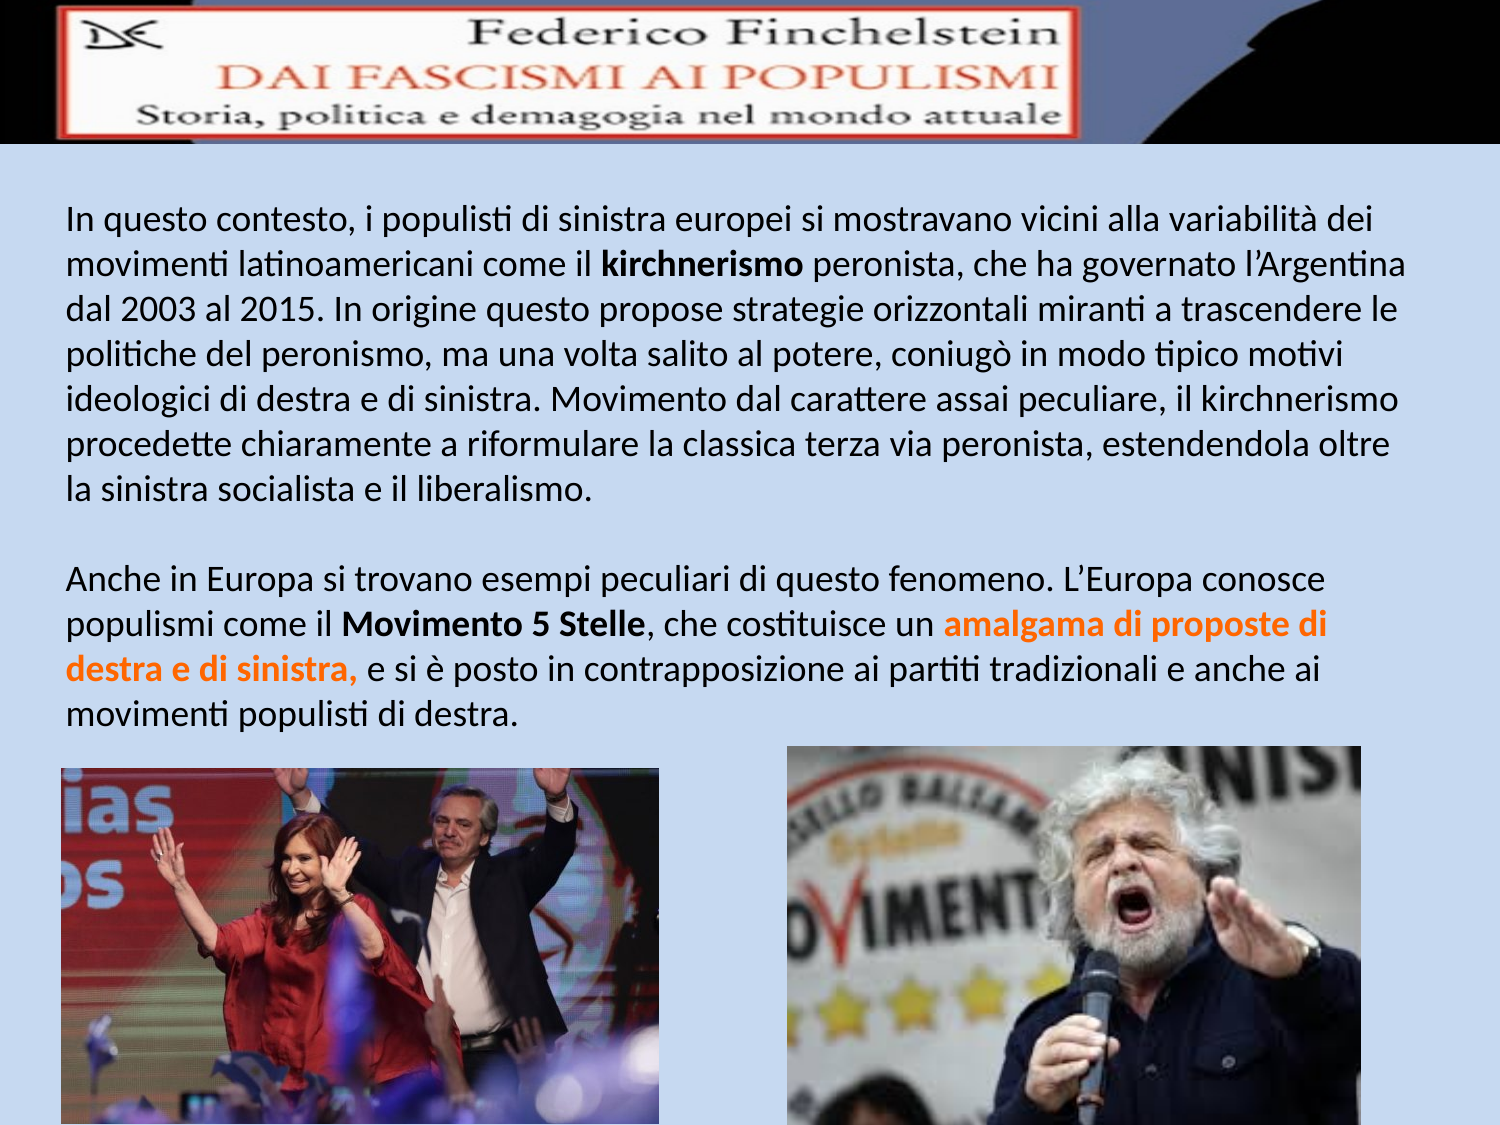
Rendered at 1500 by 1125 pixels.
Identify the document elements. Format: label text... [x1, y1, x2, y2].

picture [787, 746, 1361, 1125]
picture [0, 0, 1500, 144]
picture [60, 768, 659, 1124]
text_box In questo contesto, i populisti di sinistra europei si mostravano vicini alla variabilità dei movimenti latinoamericani come il kirchnerismo peronista, che ha governato l’Argentina dal 2003 al 2015. In origine questo propose strategie orizzontali miranti a trascendere le politiche del peronismo, ma una volta salito al potere, coniugò in modo tipico motivi ideologici di destra e di sinistra. Movimento dal carattere assai peculiare, il kirchnerismo procedette chiaramente a riformulare la classica terza via peronista, estendendola oltre la sinistra socialista e il liberalismo. Anche in Europa si trovano esempi peculiari di questo fenomeno. L’Europa conosce populismi come il Movimento 5 Stelle, che costituisce un amalgama di proposte di destra e di sinistra, e si è posto in contrapposizione ai partiti tradizionali e anche ai movimenti populisti di destra. [50, 186, 1438, 787]
